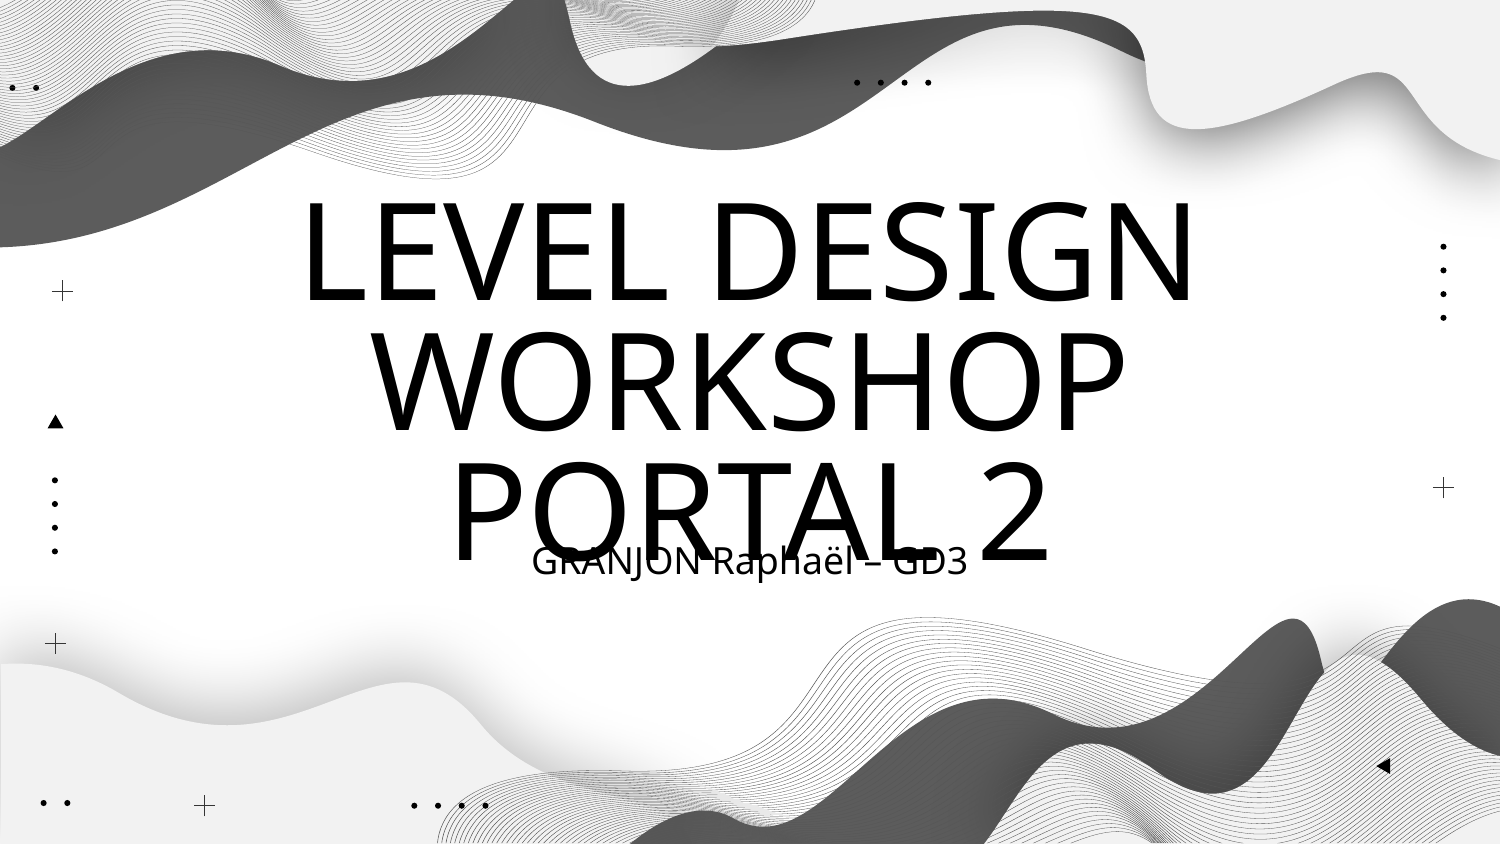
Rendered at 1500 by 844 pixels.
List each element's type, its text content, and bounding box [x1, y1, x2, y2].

title LEVEL DESIGN WORKSHOP PORTAL 2 [141, 246, 1359, 523]
subtitle GRANJON Raphaël – GD3 [298, 522, 1202, 598]
